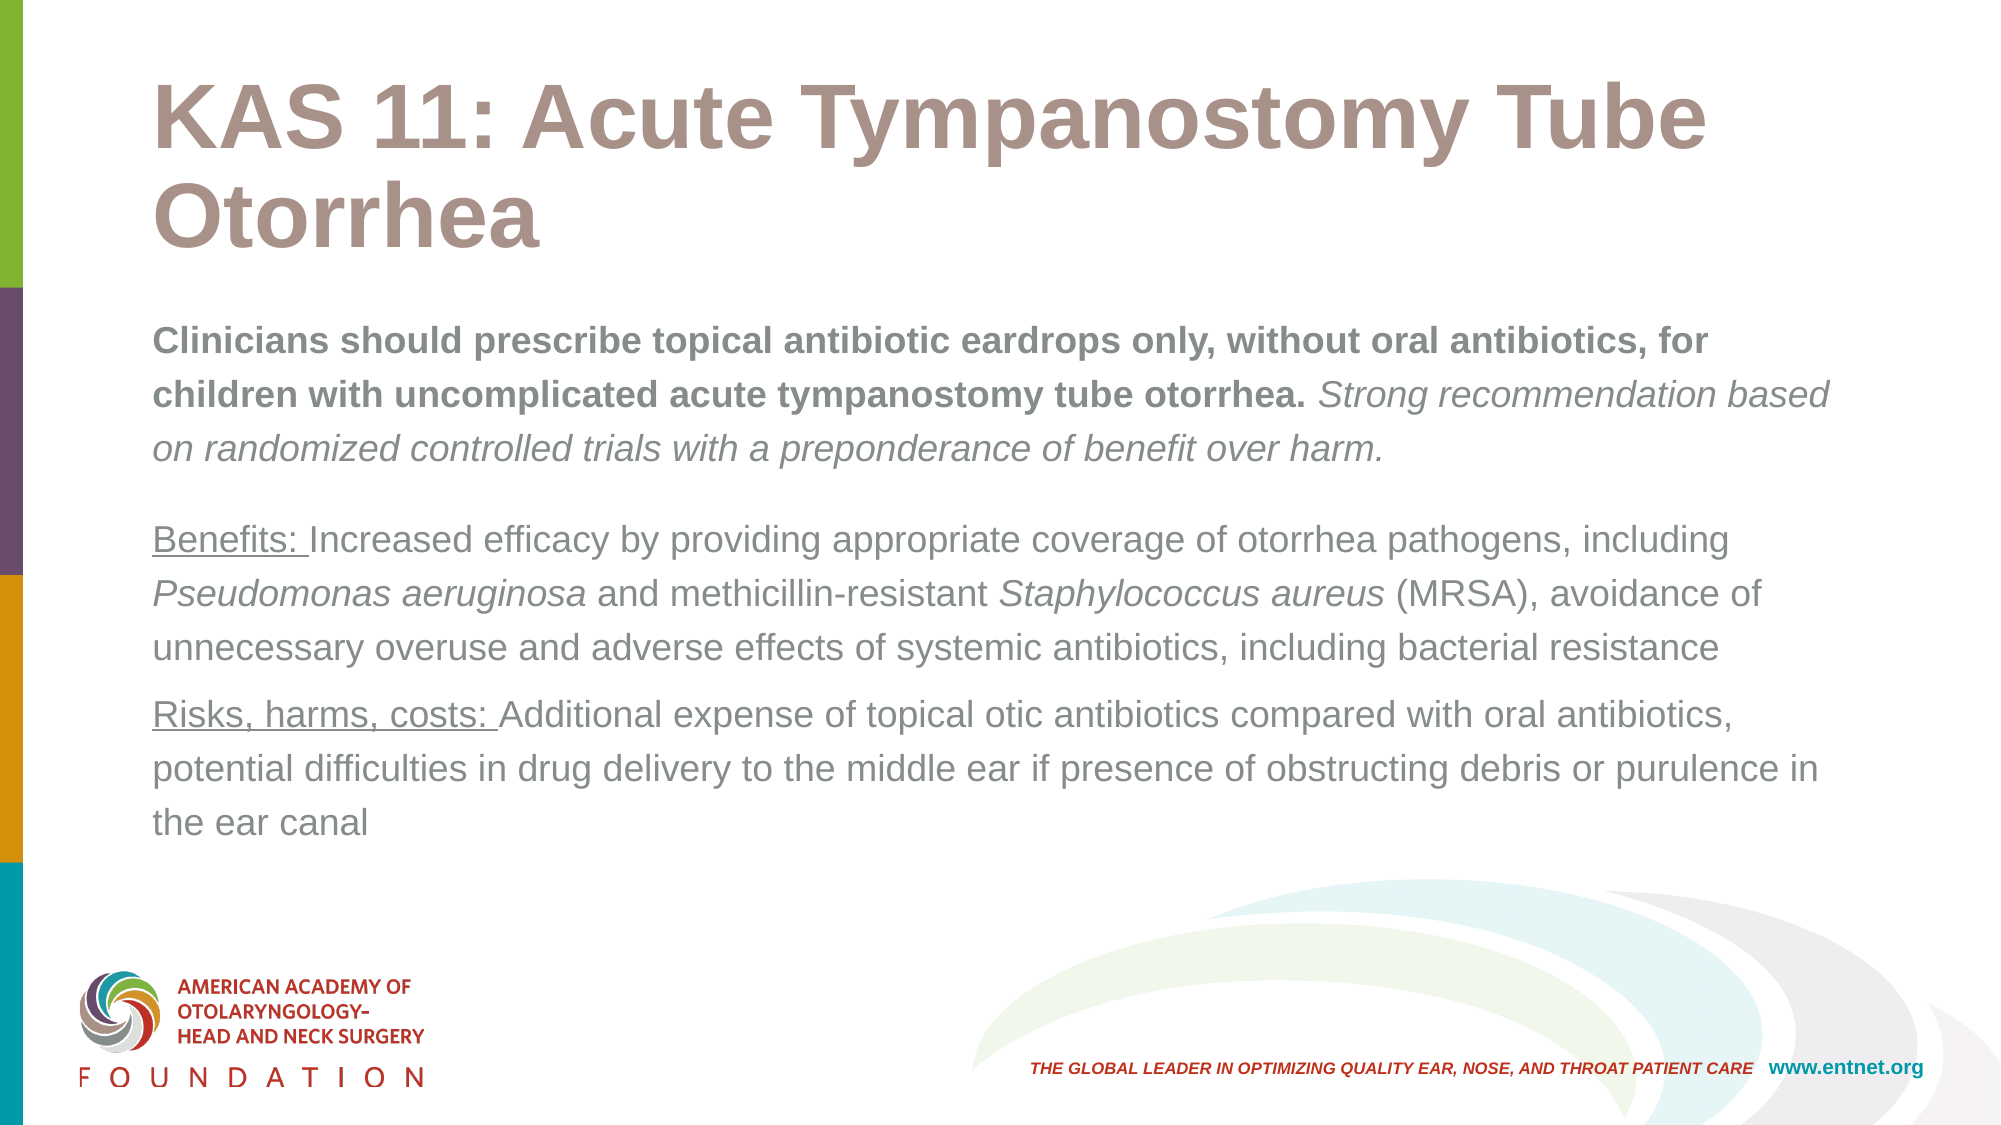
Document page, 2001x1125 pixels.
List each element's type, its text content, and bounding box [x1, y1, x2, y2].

picture [965, 780, 2001, 1125]
title KAS 11: Acute Tympanostomy Tube Otorrhea [137, 59, 1863, 278]
list Clinicians should prescribe topical antibiotic eardrops only, without oral antibiotics, for children with uncomplicated acute tympanostomy tube otorrhea. Strong recommendation based on randomized controlled trials with a preponderance of benefit over harm. Benefits: Increased efficacy by providing appropriate coverage of otorrhea pathogens, including Pseudomonas aeruginosa and methicillin-resistant Staphylococcus aureus (MRSA), avoidance of unnecessary overuse and adverse effects of systemic antibiotics, including bacterial resistance Risks, harms, costs: Additional expense of topical otic antibiotics compared with oral antibiotics, potential difficulties in drug delivery to the middle ear if presence of obstructing debris or purulence in the ear canal [137, 299, 1863, 949]
